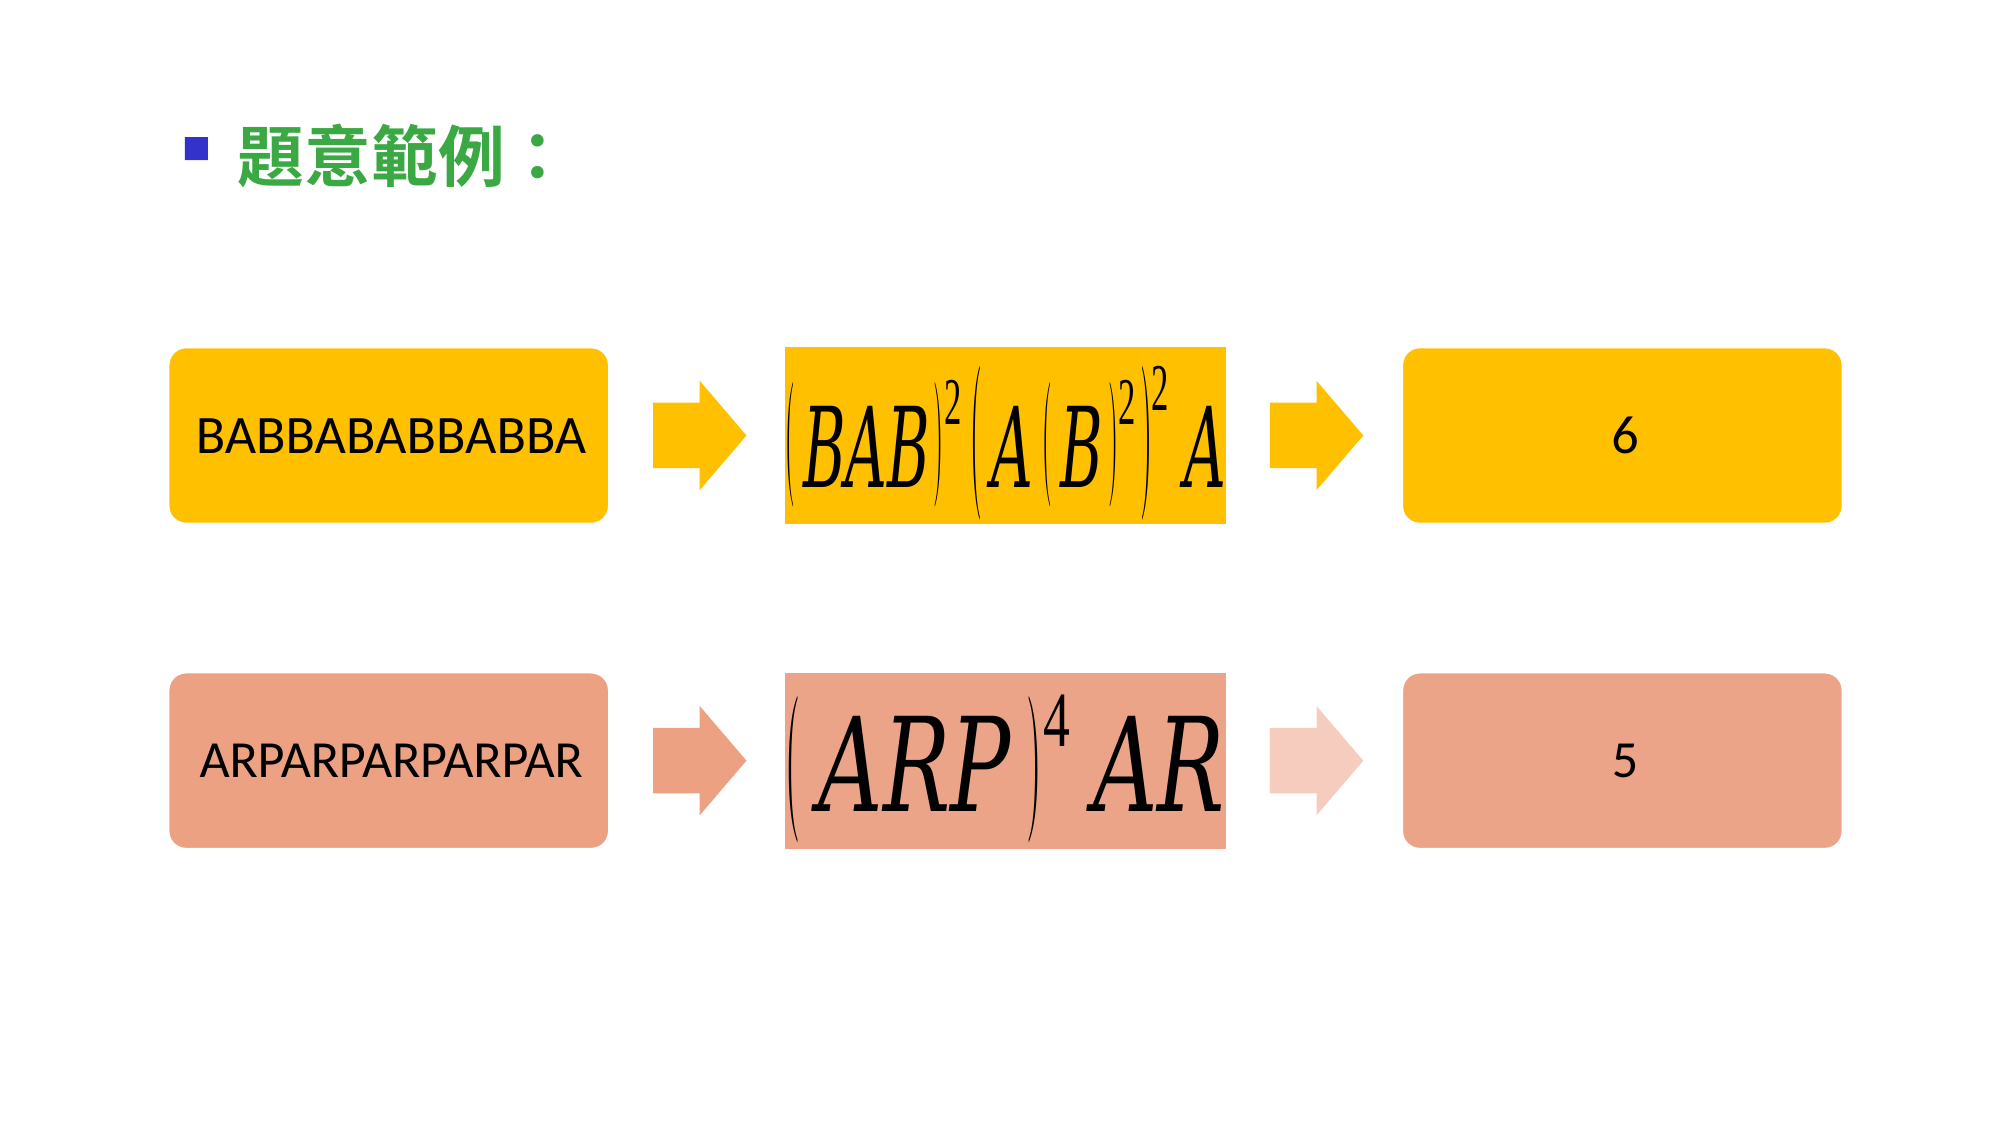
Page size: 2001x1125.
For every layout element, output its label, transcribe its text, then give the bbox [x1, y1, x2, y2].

text_box 題意範例： [166, 106, 571, 202]
